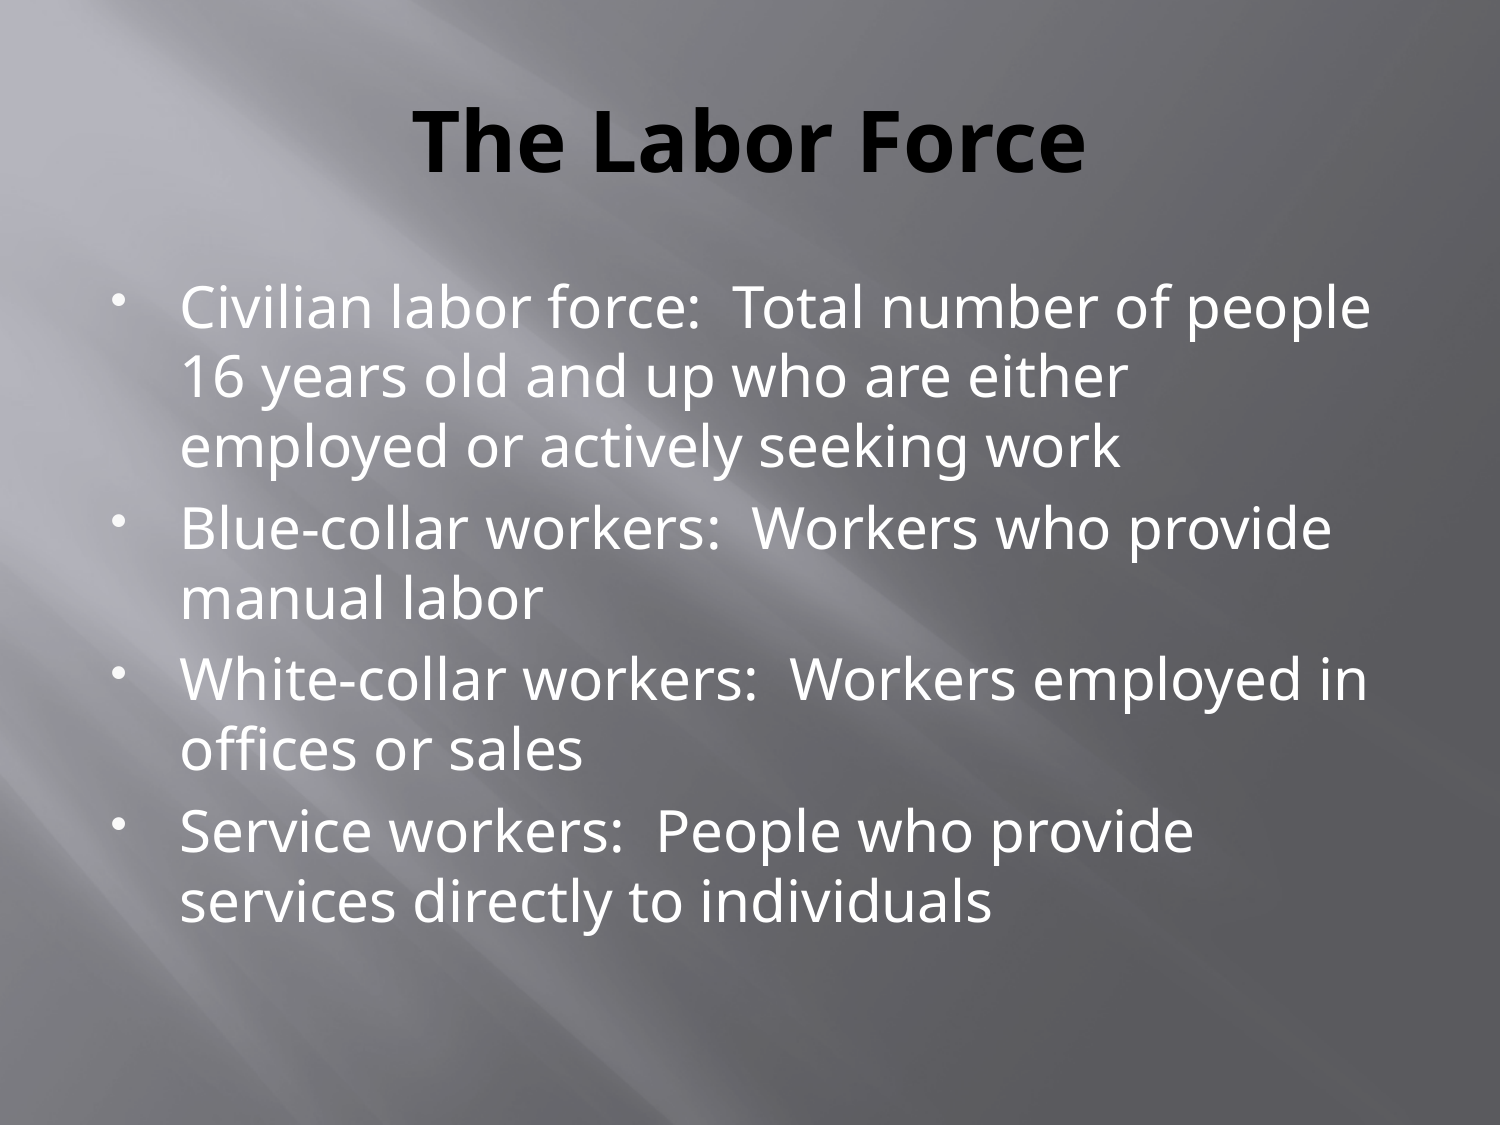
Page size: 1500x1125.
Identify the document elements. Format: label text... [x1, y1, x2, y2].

list Civilian labor force: Total number of people 16 years old and up who are either employed or actively seeking work Blue-collar workers: Workers who provide manual labor White-collar workers: Workers employed in offices or sales Service workers: People who provide services directly to individuals [75, 262, 1425, 1035]
title The Labor Force [75, 45, 1425, 233]
